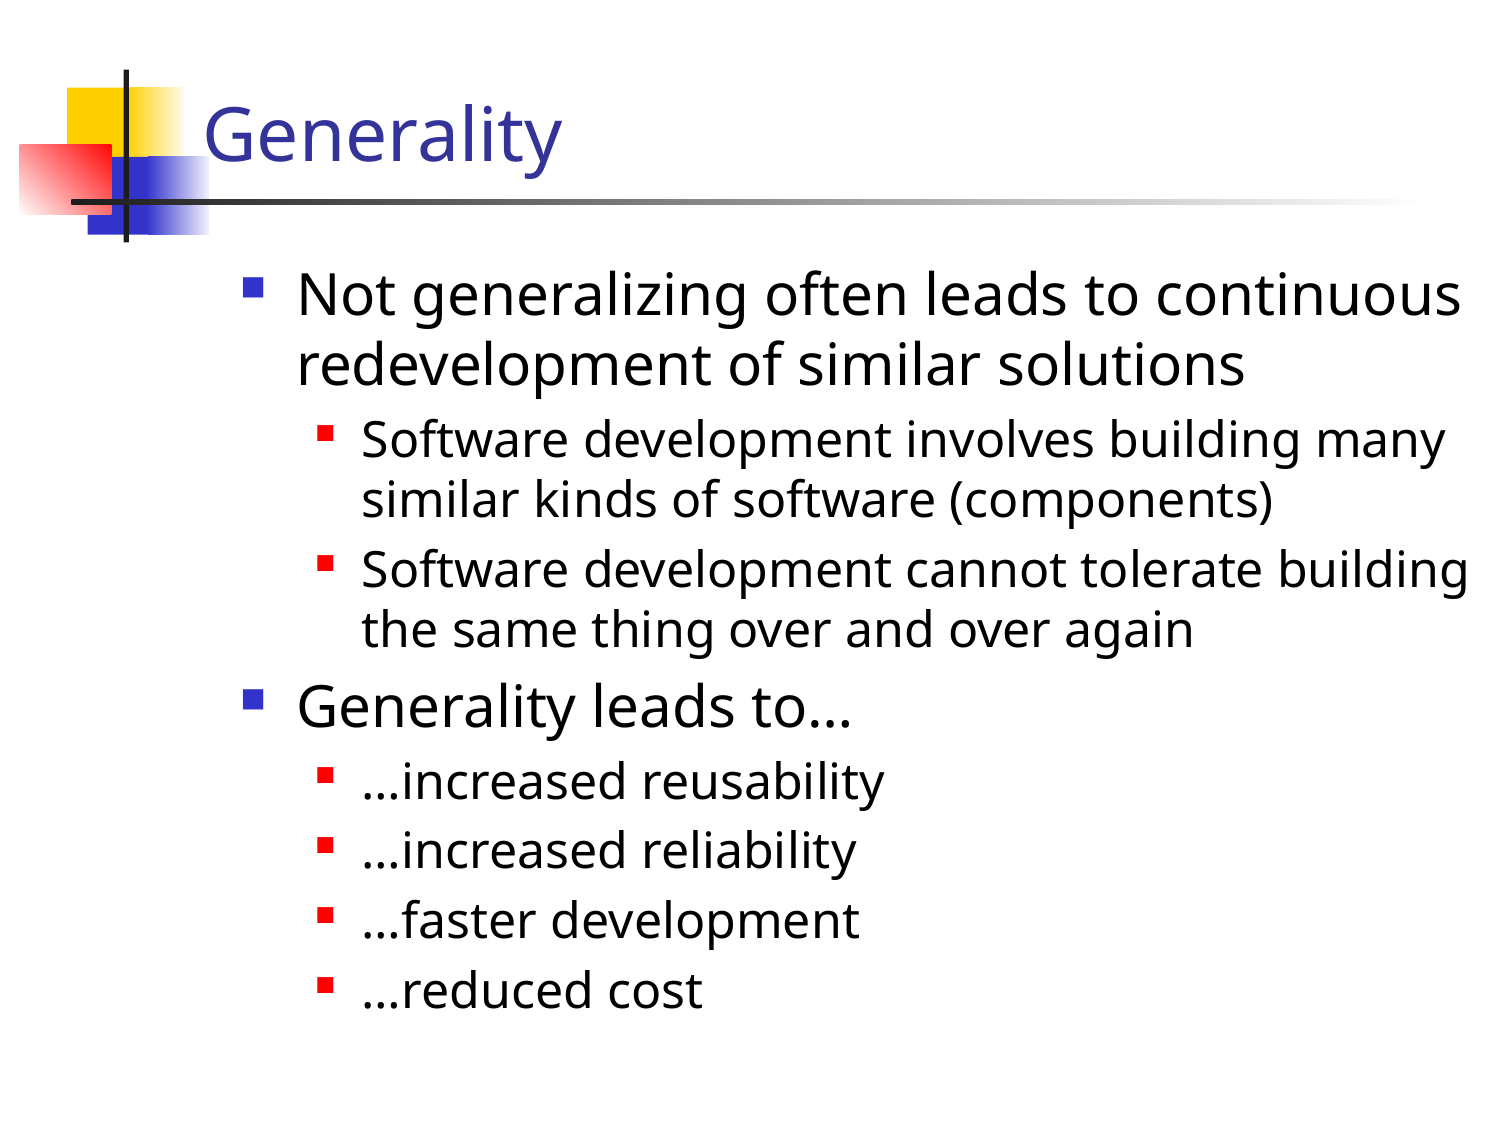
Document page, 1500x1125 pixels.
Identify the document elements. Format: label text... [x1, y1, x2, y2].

title Generality [187, 59, 1466, 185]
list Not generalizing often leads to continuous redevelopment of similar solutions Software development involves building many similar kinds of software (components) Software development cannot tolerate building the same thing over and over again Generality leads to… …increased reusability …increased reliability …faster development …reduced cost [225, 249, 1500, 1006]
